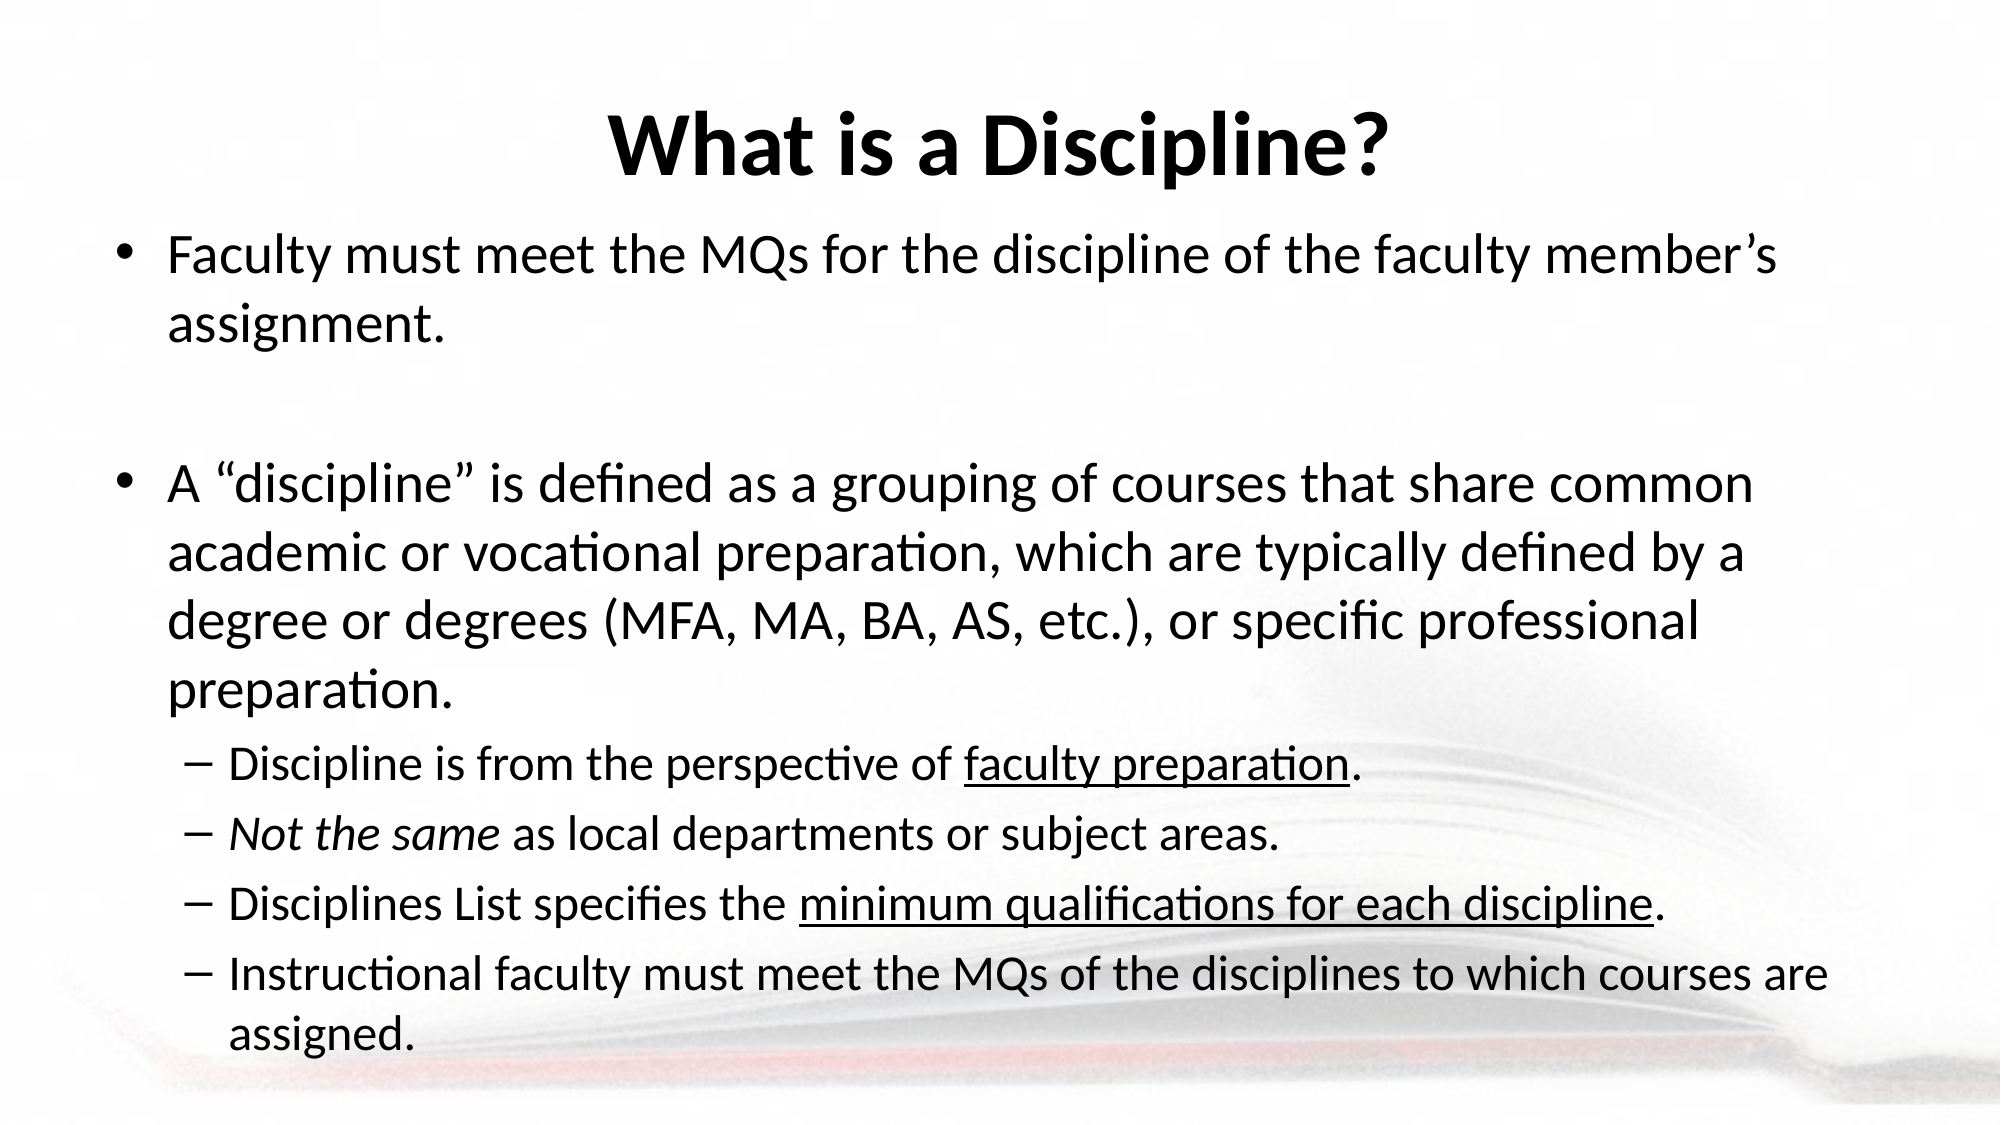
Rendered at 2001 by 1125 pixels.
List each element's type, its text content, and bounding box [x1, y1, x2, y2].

title What is a Discipline? [99, 45, 1900, 208]
list Faculty must meet the MQs for the discipline of the faculty member’s assignment. A “discipline” is defined as a grouping of courses that share common academic or vocational preparation, which are typically defined by a degree or degrees (MFA, MA, BA, AS, etc.), or specific professional preparation. Discipline is from the perspective of faculty preparation. Not the same as local departments or subject areas. Disciplines List specifies the minimum qualifications for each discipline. Instructional faculty must meet the MQs of the disciplines to which courses are assigned. [99, 208, 1900, 1073]
